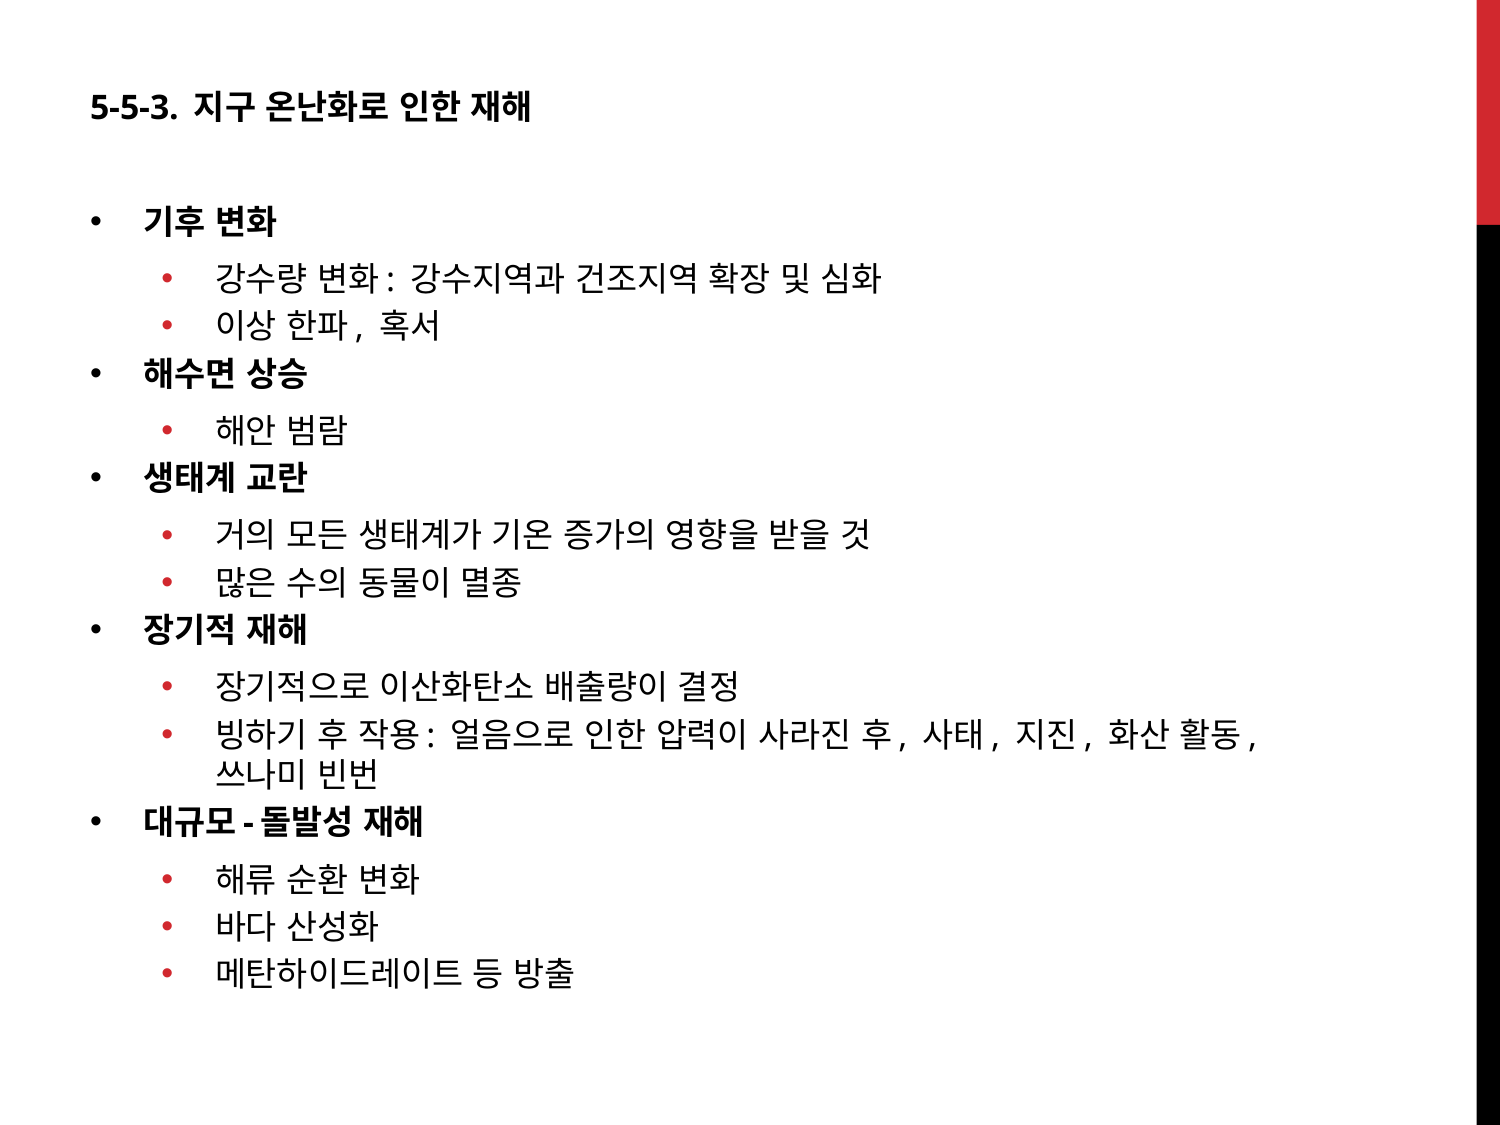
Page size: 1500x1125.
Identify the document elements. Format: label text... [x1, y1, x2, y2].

list 5-5-3. 지구 온난화로 인한 재해 기후 변화 강수량 변화: 강수지역과 건조지역 확장 및 심화 이상 한파, 혹서 해수면 상승 해안 범람 생태계 교란 거의 모든 생태계가 기온 증가의 영향을 받을 것 많은 수의 동물이 멸종 장기적 재해 장기적으로 이산화탄소 배출량이 결정 빙하기 후 작용: 얼음으로 인한 압력이 사라진 후, 사태, 지진, 화산 활동, 쓰나미 빈번 대규모-돌발성 재해 해류 순환 변화 바다 산성화 메탄하이드레이트 등 방출 [75, 78, 1325, 1005]
